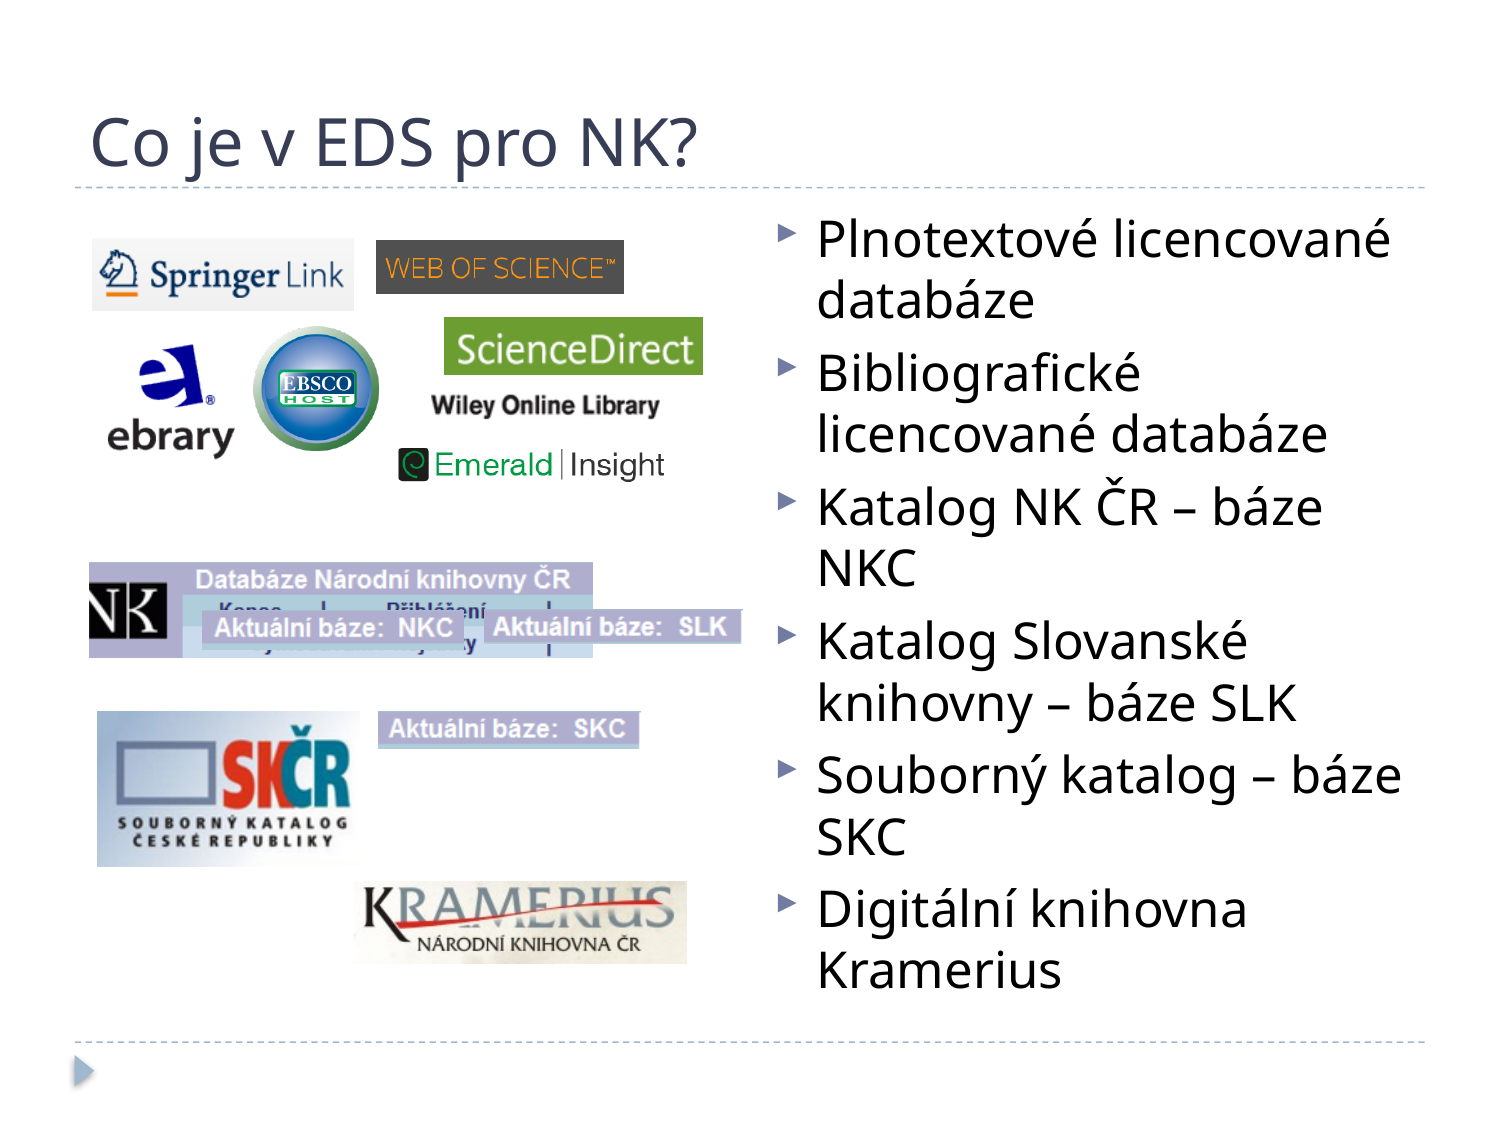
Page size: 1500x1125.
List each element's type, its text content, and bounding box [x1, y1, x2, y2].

picture [102, 339, 240, 461]
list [92, 238, 354, 311]
picture [352, 881, 687, 965]
title Co je v EDS pro NK? [75, 37, 1425, 188]
picture [376, 239, 624, 294]
picture [97, 710, 361, 867]
picture [422, 317, 703, 432]
picture [253, 325, 379, 451]
picture [89, 562, 743, 658]
picture [377, 710, 641, 749]
picture [395, 437, 667, 488]
list Plnotextové licencované databáze Bibliografické licencované databáze Katalog NK ČR – báze NKC Katalog Slovanské knihovny – báze SLK Souborný katalog – báze SKC Digitální knihovna Kramerius [759, 199, 1423, 1010]
